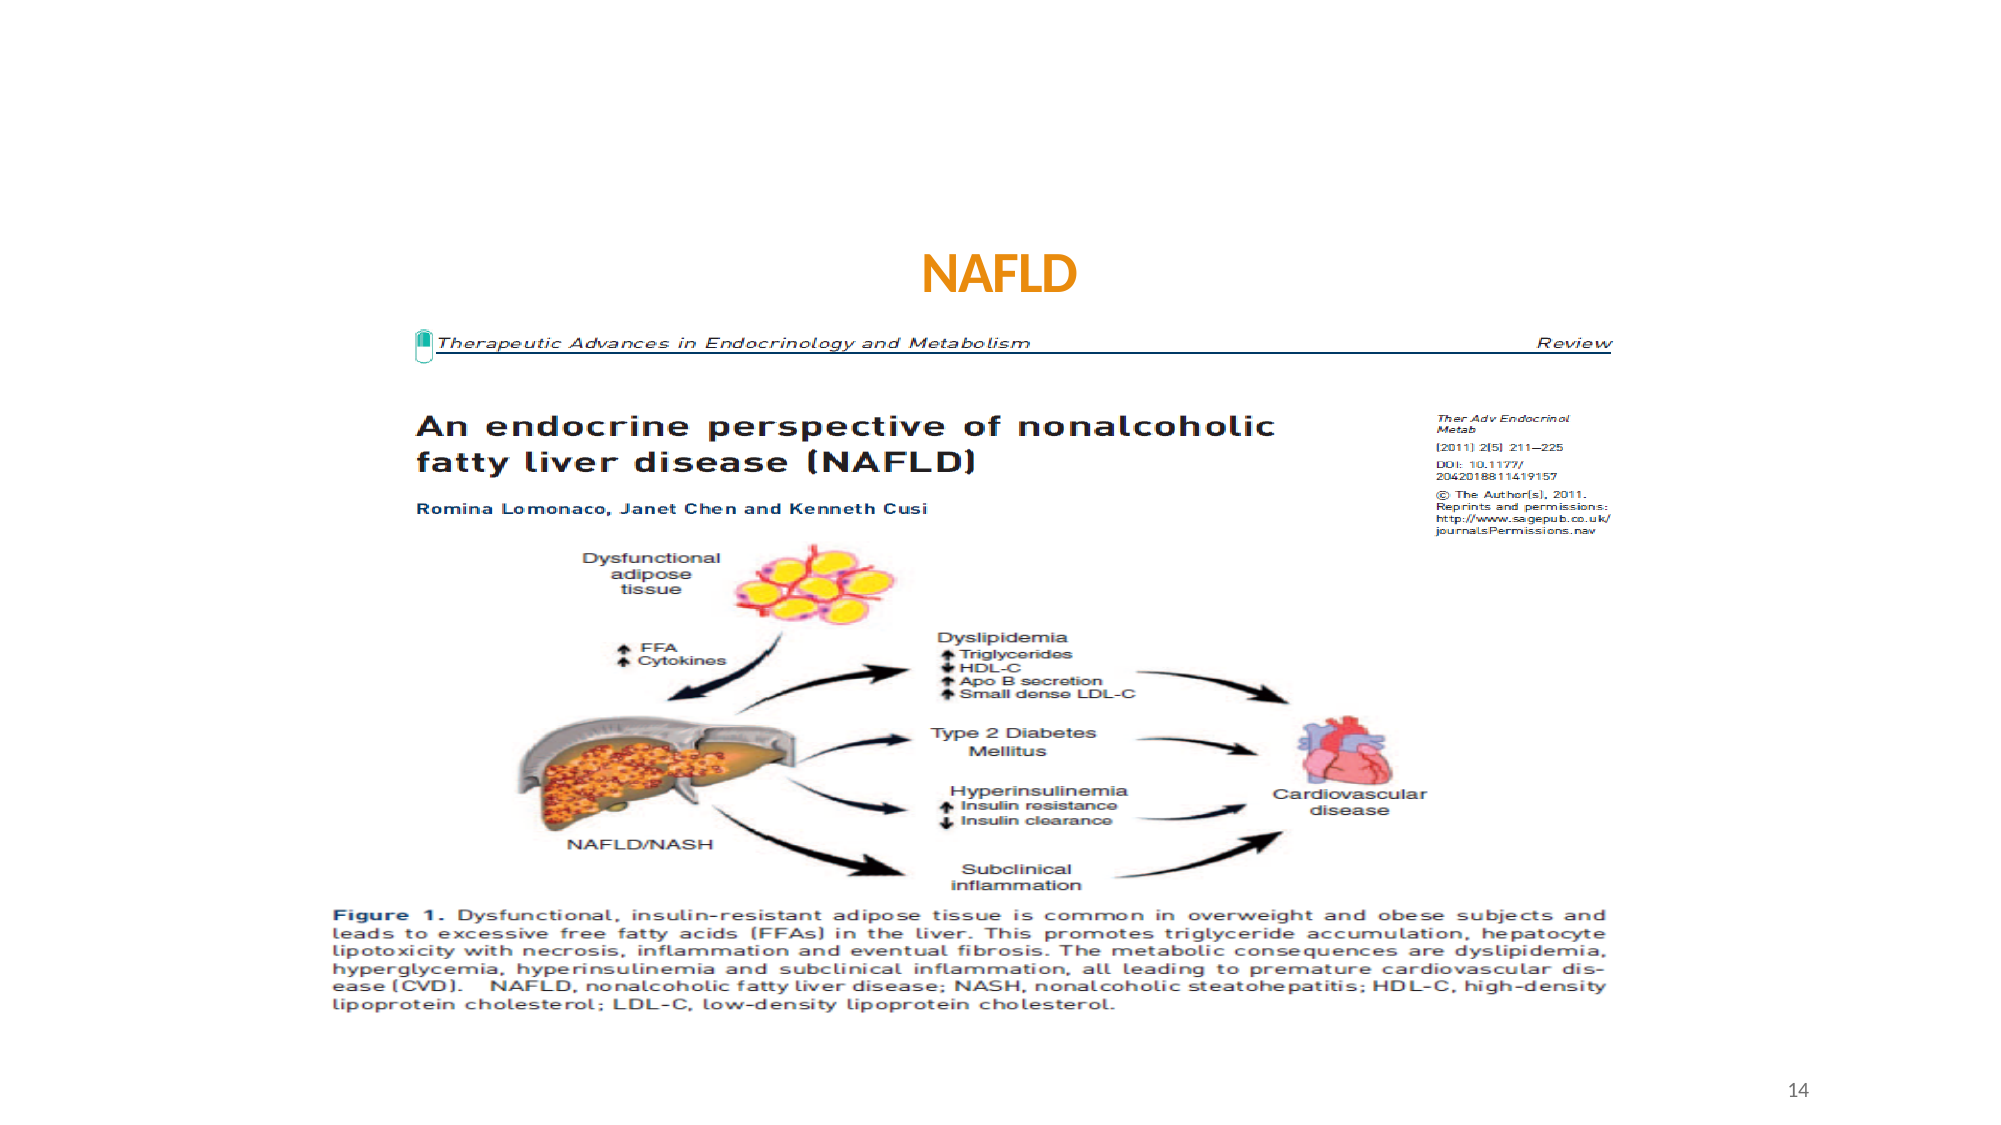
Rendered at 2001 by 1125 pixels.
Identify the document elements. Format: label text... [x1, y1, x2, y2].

slide_number 14 [1702, 1057, 1830, 1118]
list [268, 505, 1732, 1035]
title NAFLD [0, 242, 2000, 313]
picture [365, 307, 1635, 540]
